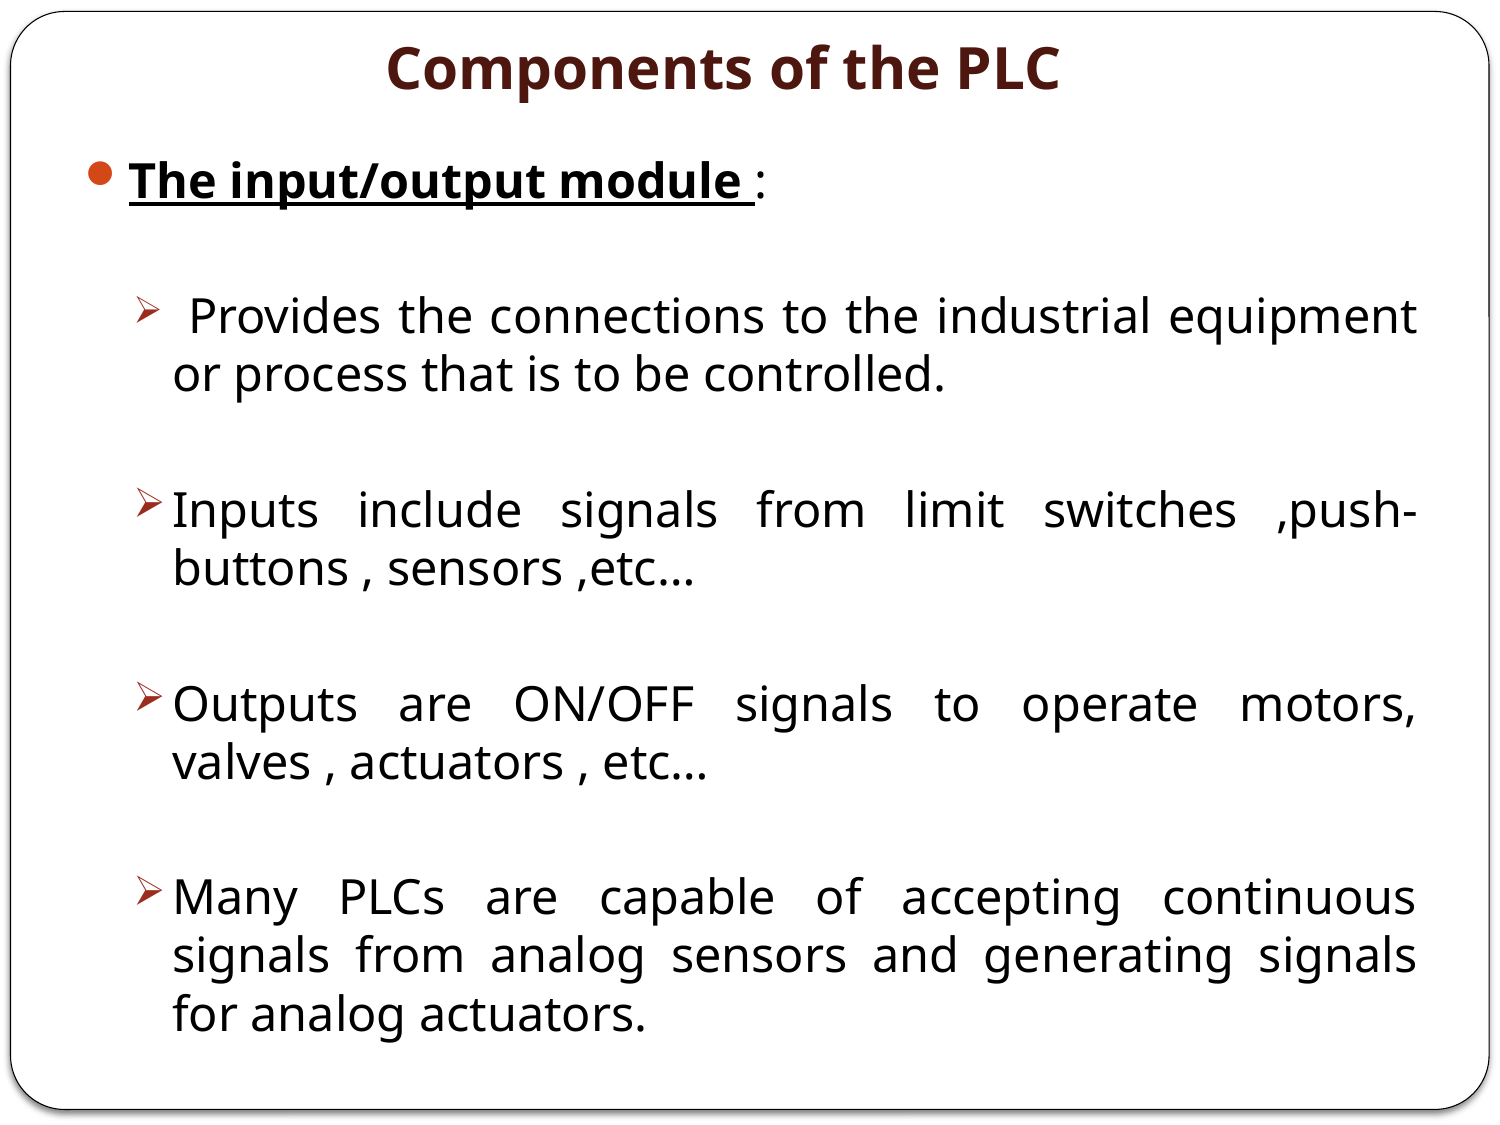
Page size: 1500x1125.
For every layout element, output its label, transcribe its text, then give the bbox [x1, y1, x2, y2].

list The input/output module : Provides the connections to the industrial equipment or process that is to be controlled. Inputs include signals from limit switches ,push-buttons , sensors ,etc… Outputs are ON/OFF signals to operate motors, valves , actuators , etc… Many PLCs are capable of accepting continuous signals from analog sensors and generating signals for analog actuators. [70, 142, 1433, 1055]
text_box Components of the PLC [370, 23, 1077, 109]
